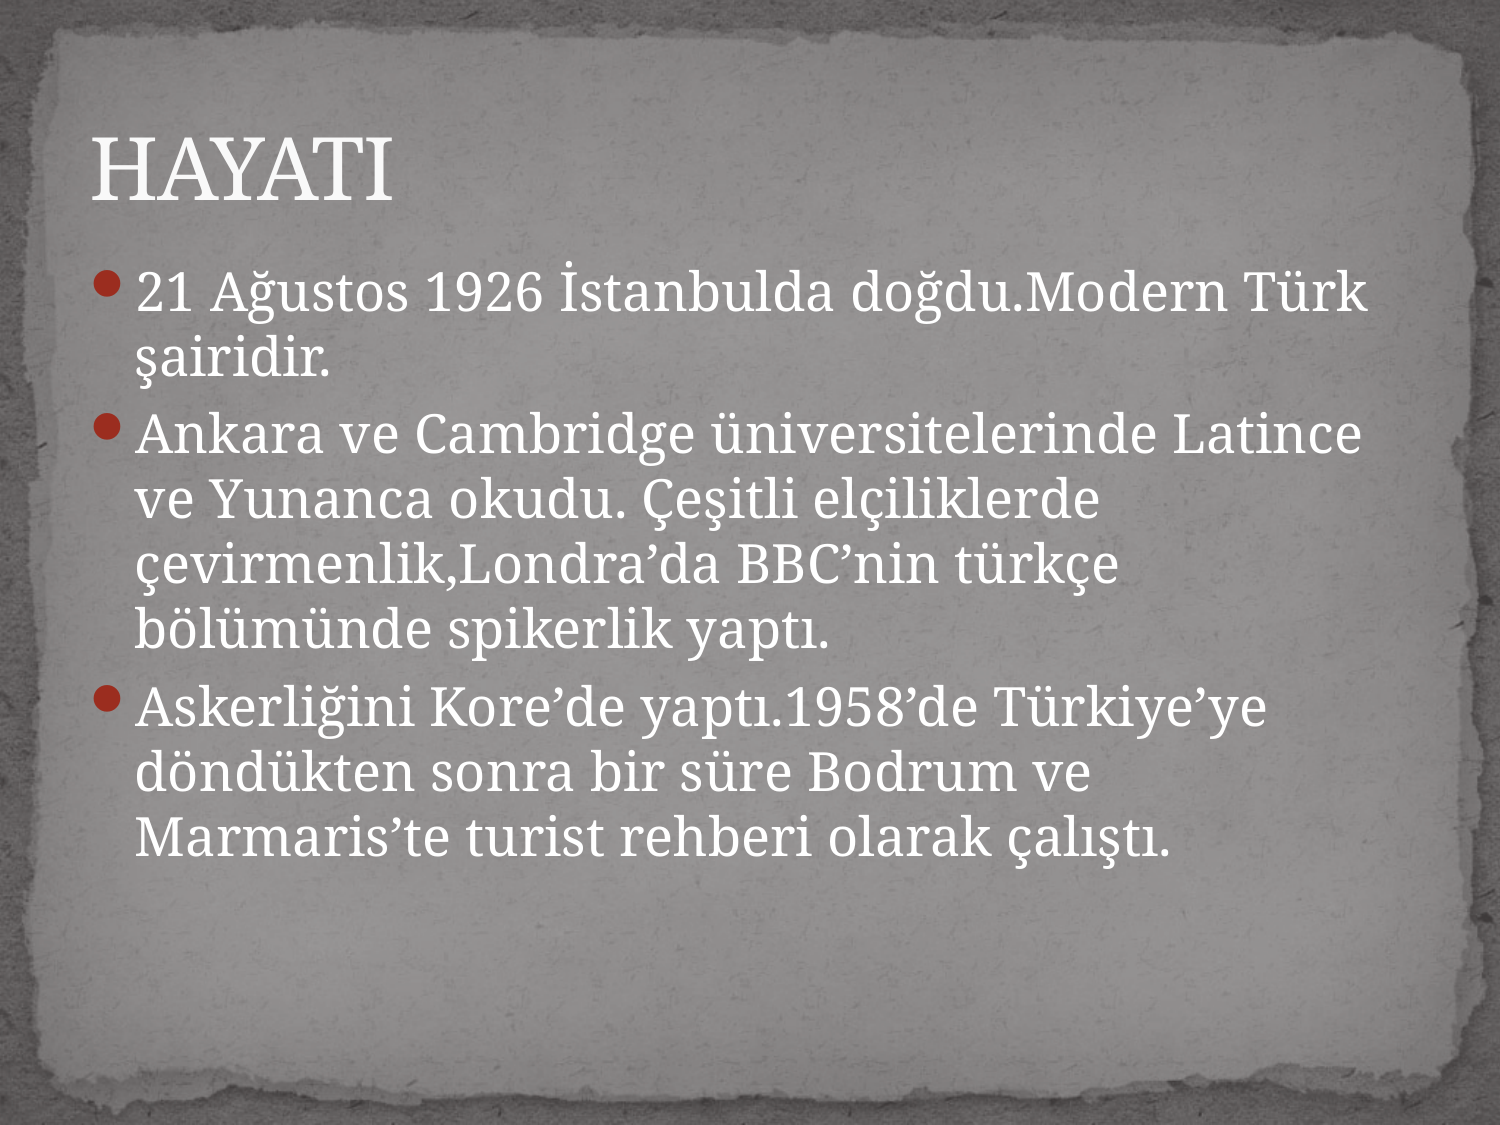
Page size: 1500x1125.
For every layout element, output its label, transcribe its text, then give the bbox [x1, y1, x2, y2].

list 21 Ağustos 1926 İstanbulda doğdu.Modern Türk şairidir. Ankara ve Cambridge üniversitelerinde Latince ve Yunanca okudu. Çeşitli elçiliklerde çevirmenlik,Londra’da BBC’nin türkçe bölümünde spikerlik yaptı. Askerliğini Kore’de yaptı.1958’de Türkiye’ye döndükten sonra bir süre Bodrum ve Marmaris’te turist rehberi olarak çalıştı. [75, 249, 1425, 1000]
title HAYATI [74, 24, 1425, 225]
